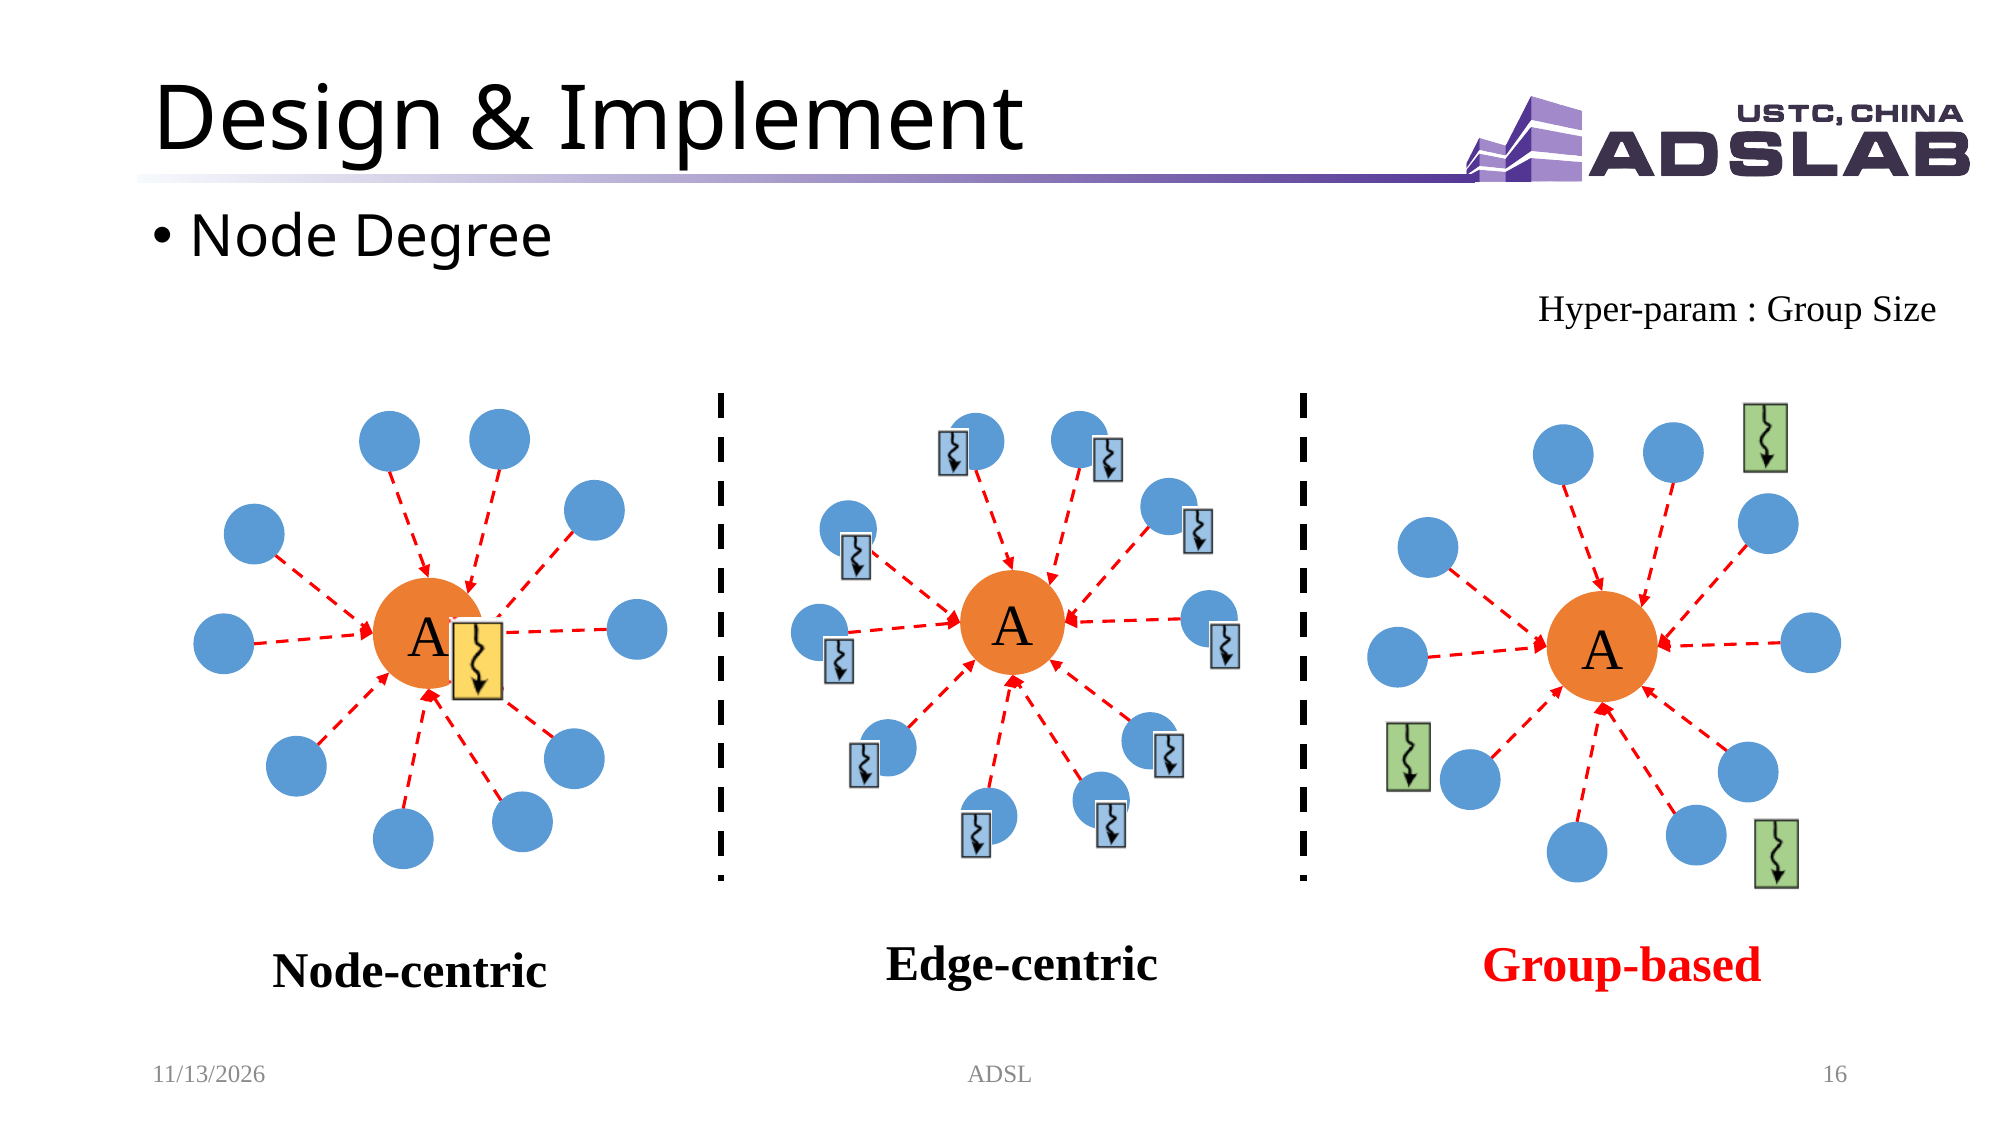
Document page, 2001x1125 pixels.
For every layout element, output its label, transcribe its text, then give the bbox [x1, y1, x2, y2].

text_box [790, 410, 1241, 860]
list Node Degree [137, 199, 1863, 328]
text_box Edge-centric [871, 922, 1174, 998]
picture [1470, 93, 1976, 183]
footer ADSL [662, 1042, 1338, 1103]
text_box Hyper-param : Group Size [1523, 276, 1953, 336]
text_box Node-centric [257, 930, 563, 1006]
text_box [1303, 392, 1842, 891]
title Design & Implement [137, 63, 1863, 177]
text_box Group-based [1467, 924, 1777, 1000]
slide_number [137, 1042, 588, 1103]
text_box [193, 408, 668, 870]
